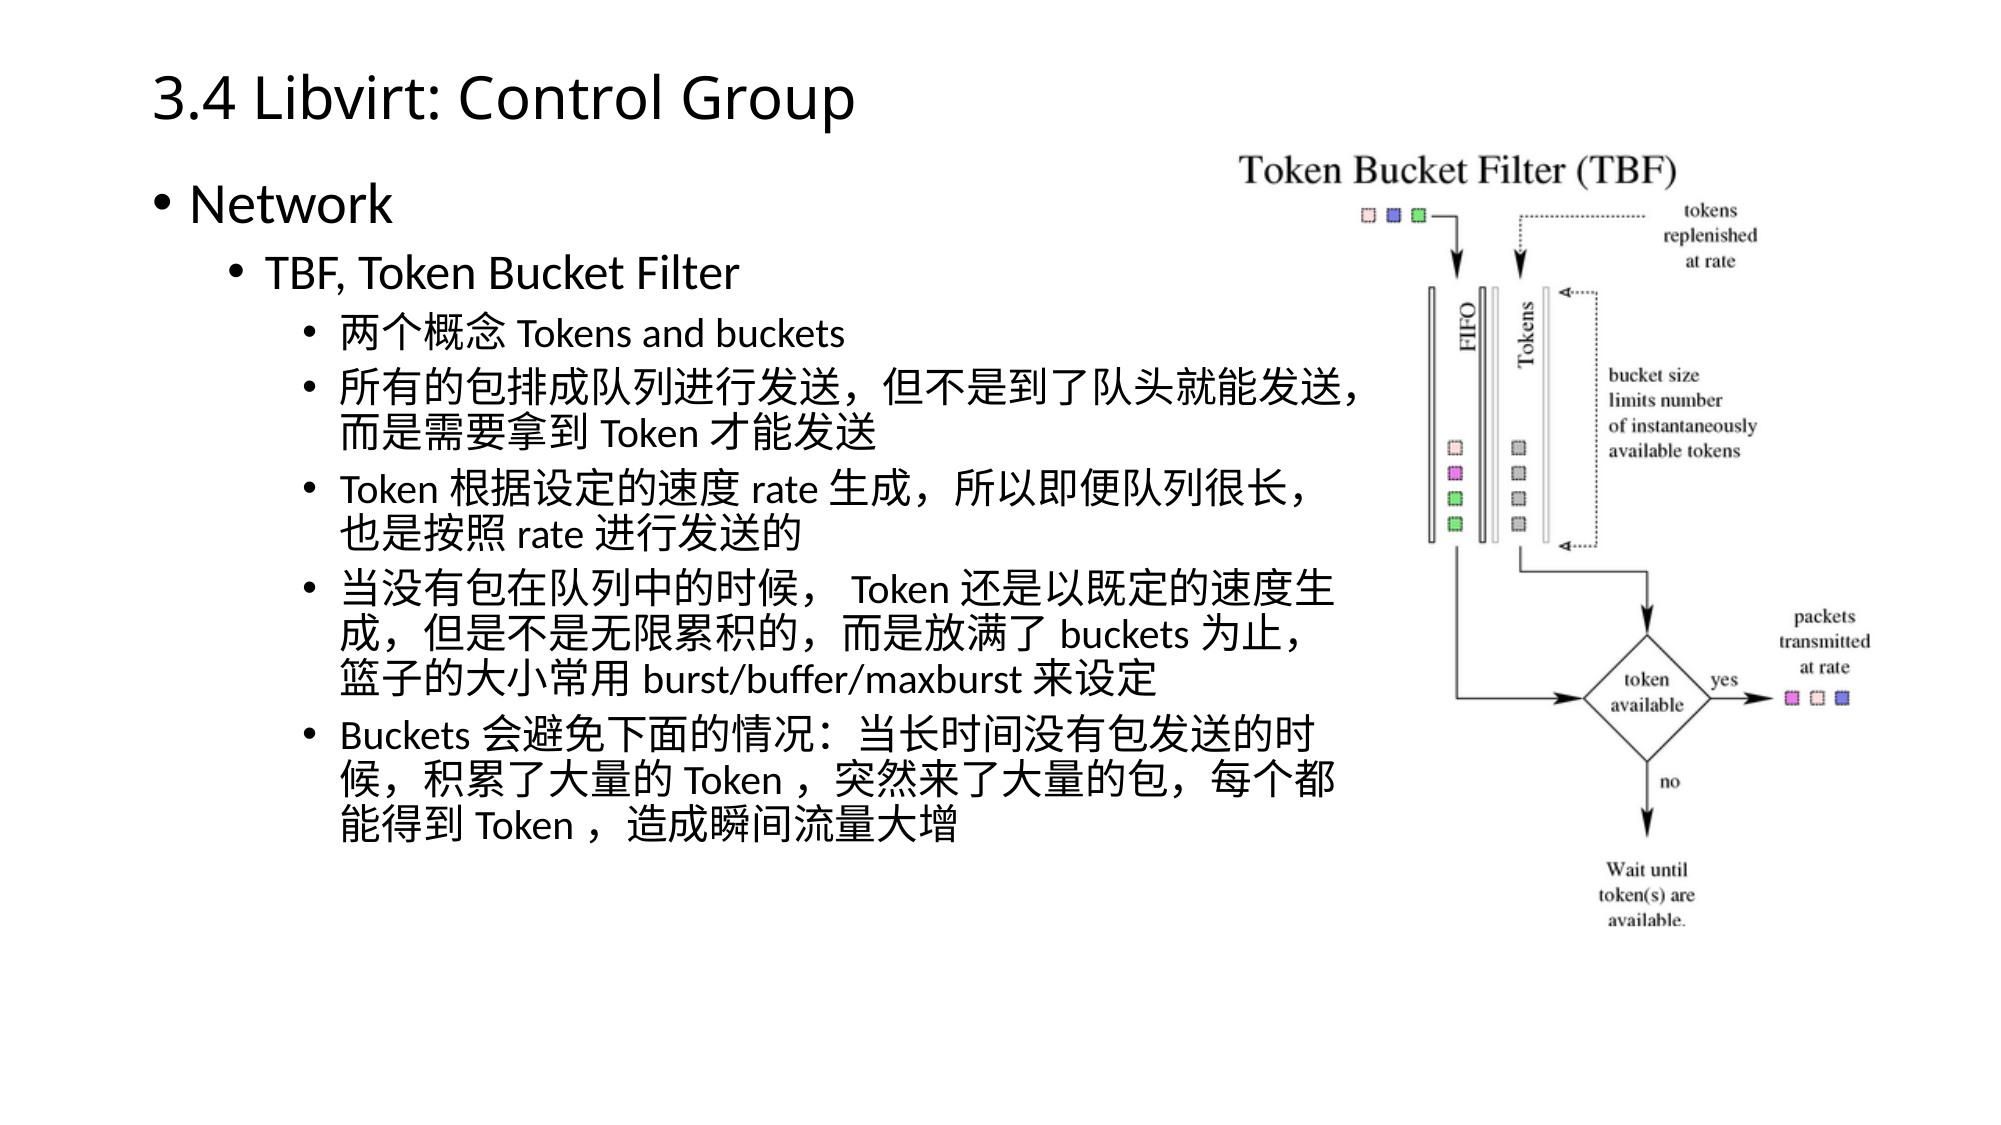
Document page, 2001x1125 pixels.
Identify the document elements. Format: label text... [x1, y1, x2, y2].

title 3.4 Libvirt: Control Group [137, 59, 1863, 140]
picture [1213, 137, 1890, 942]
list Network TBF, Token Bucket Filter 两个概念Tokens and buckets 所有的包排成队列进行发送，但不是到了队头就能发送，而是需要拿到Token才能发送 Token根据设定的速度rate生成，所以即便队列很长，也是按照rate进行发送的 当没有包在队列中的时候，Token还是以既定的速度生成，但是不是无限累积的，而是放满了buckets为止，篮子的大小常用burst/buffer/maxburst来设定 Buckets会避免下面的情况：当长时间没有包发送的时候，积累了大量的Token，突然来了大量的包，每个都能得到Token，造成瞬间流量大增 [137, 165, 1358, 1014]
